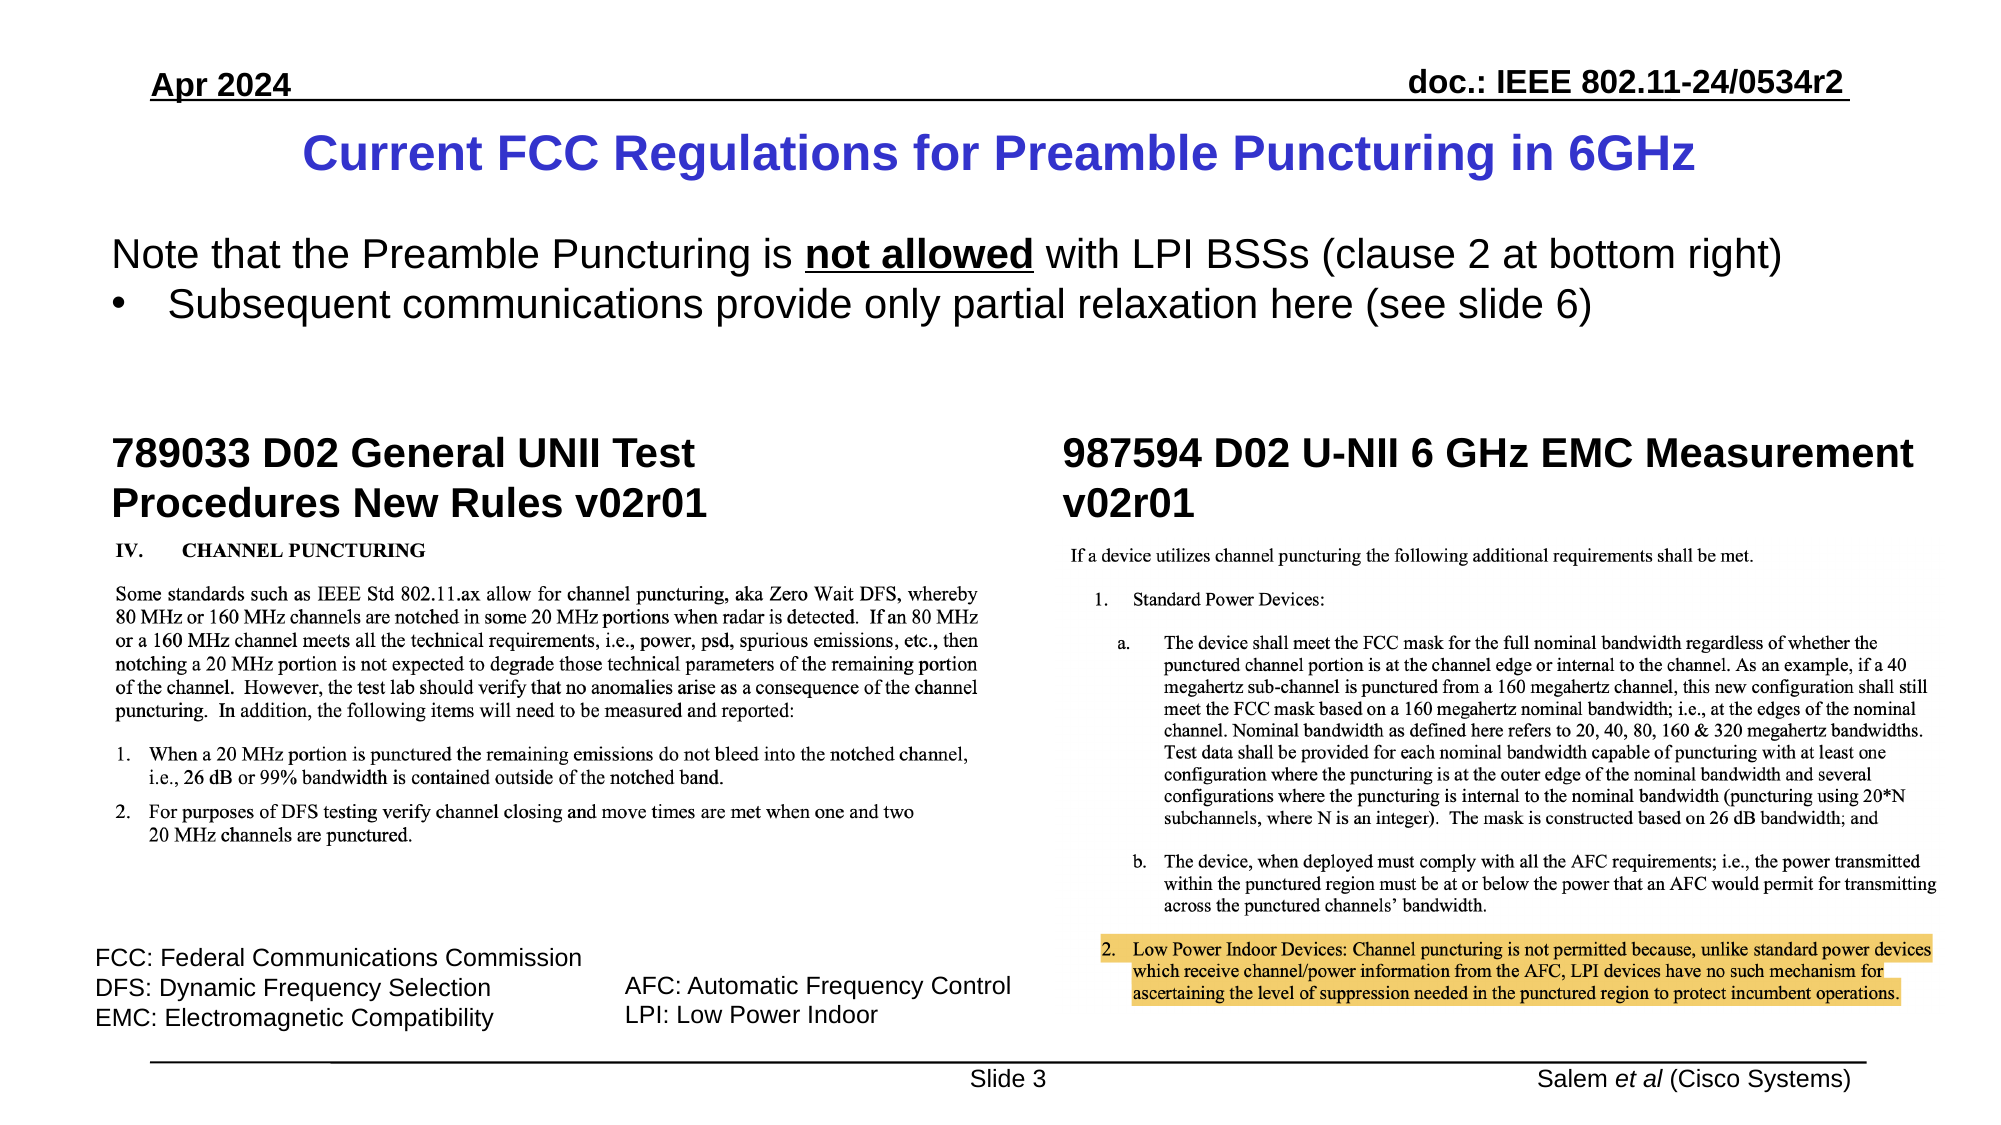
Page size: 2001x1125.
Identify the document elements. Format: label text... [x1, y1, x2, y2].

text_box Note that the Preamble Puncturing is not allowed with LPI BSSs (clause 2 at bottom right) Subsequent communications provide only partial relaxation here (see slide 6) [96, 219, 1945, 335]
picture [96, 527, 1001, 861]
slide_number Slide 3 [961, 1061, 1056, 1093]
picture [1054, 534, 1945, 1016]
title Current FCC Regulations for Preamble Puncturing in 6GHz [150, 112, 1850, 213]
text_box 789033 D02 General UNII Test Procedures New Rules v02r01 [96, 418, 949, 527]
text_box FCC: Federal Communications Commission DFS: Dynamic Frequency Selection EMC: Electromagnetic Compatibility [80, 933, 599, 1039]
text_box 987594 D02 U-NII 6 GHz EMC Measurement v02r01 [1047, 418, 1947, 534]
text_box AFC: Automatic Frequency Control LPI: Low Power Indoor [610, 961, 1028, 1037]
footer Salem et al (Cisco Systems) [1233, 1062, 1867, 1093]
